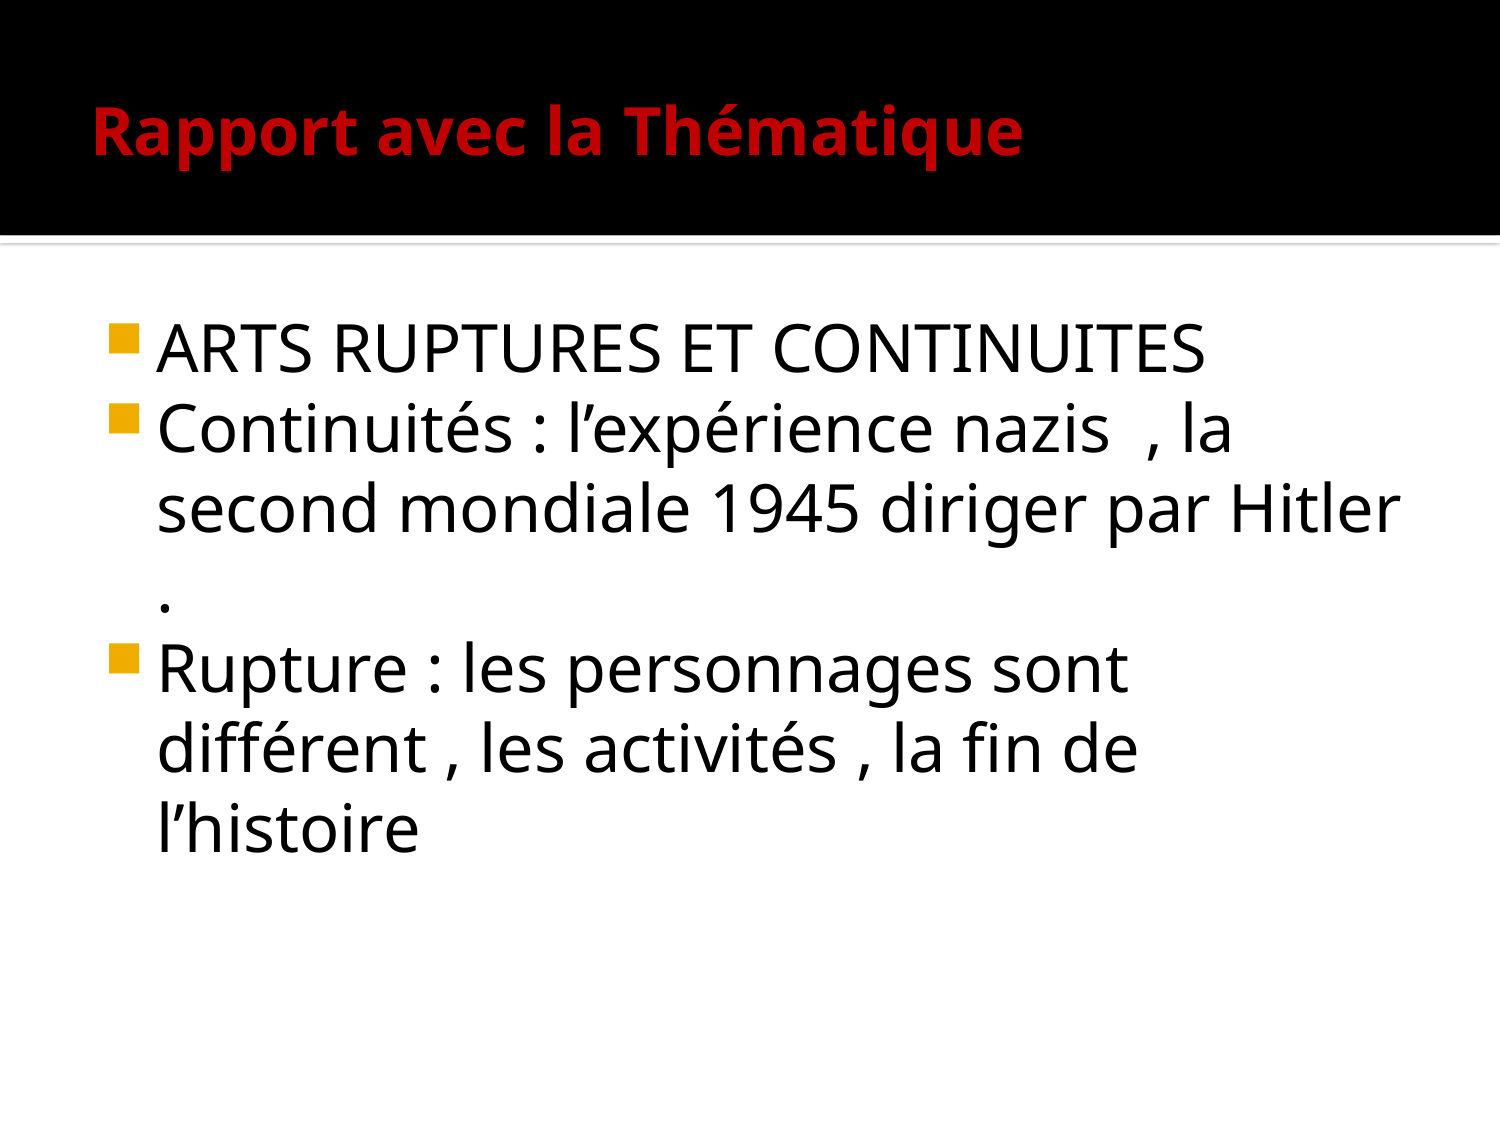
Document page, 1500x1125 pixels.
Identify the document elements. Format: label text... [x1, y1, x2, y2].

title Rapport avec la Thématique [75, 25, 1425, 231]
list ARTS RUPTURES ET CONTINUITES Continuités : l’expérience nazis , la second mondiale 1945 diriger par Hitler . Rupture : les personnages sont différent , les activités , la fin de l’histoire [75, 291, 1425, 1050]
